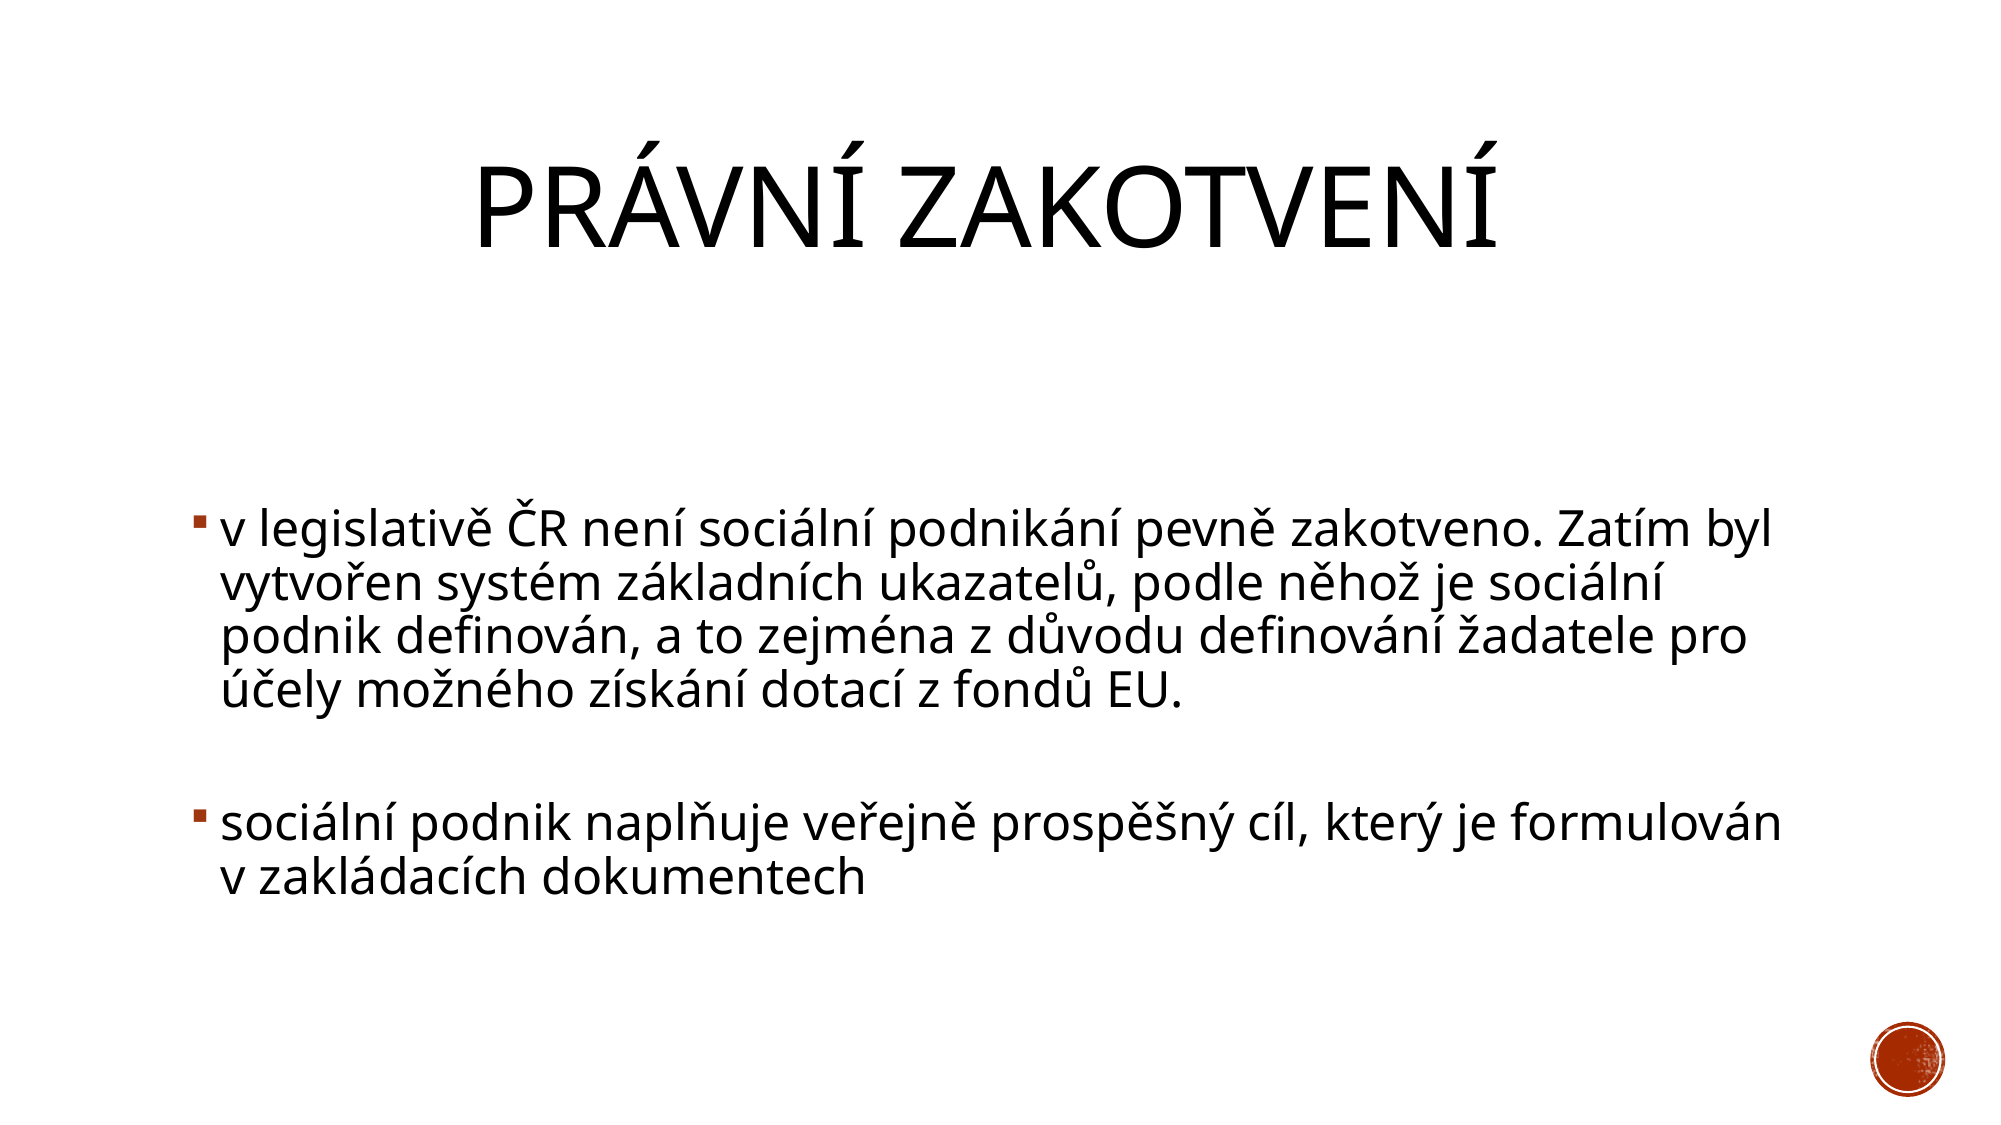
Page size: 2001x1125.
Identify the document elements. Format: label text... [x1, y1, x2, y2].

title Právní zakotvení [175, 79, 1826, 280]
list v legislativě ČR není sociální podnikání pevně zakotveno. Zatím byl vytvořen systém základních ukazatelů, podle něhož je sociální podnik definován, a to zejména z důvodu definování žadatele pro účely možného získání dotací z fondů EU. sociální podnik naplňuje veřejně prospěšný cíl, který je formulován v zakládacích dokumentech [175, 280, 1826, 1070]
